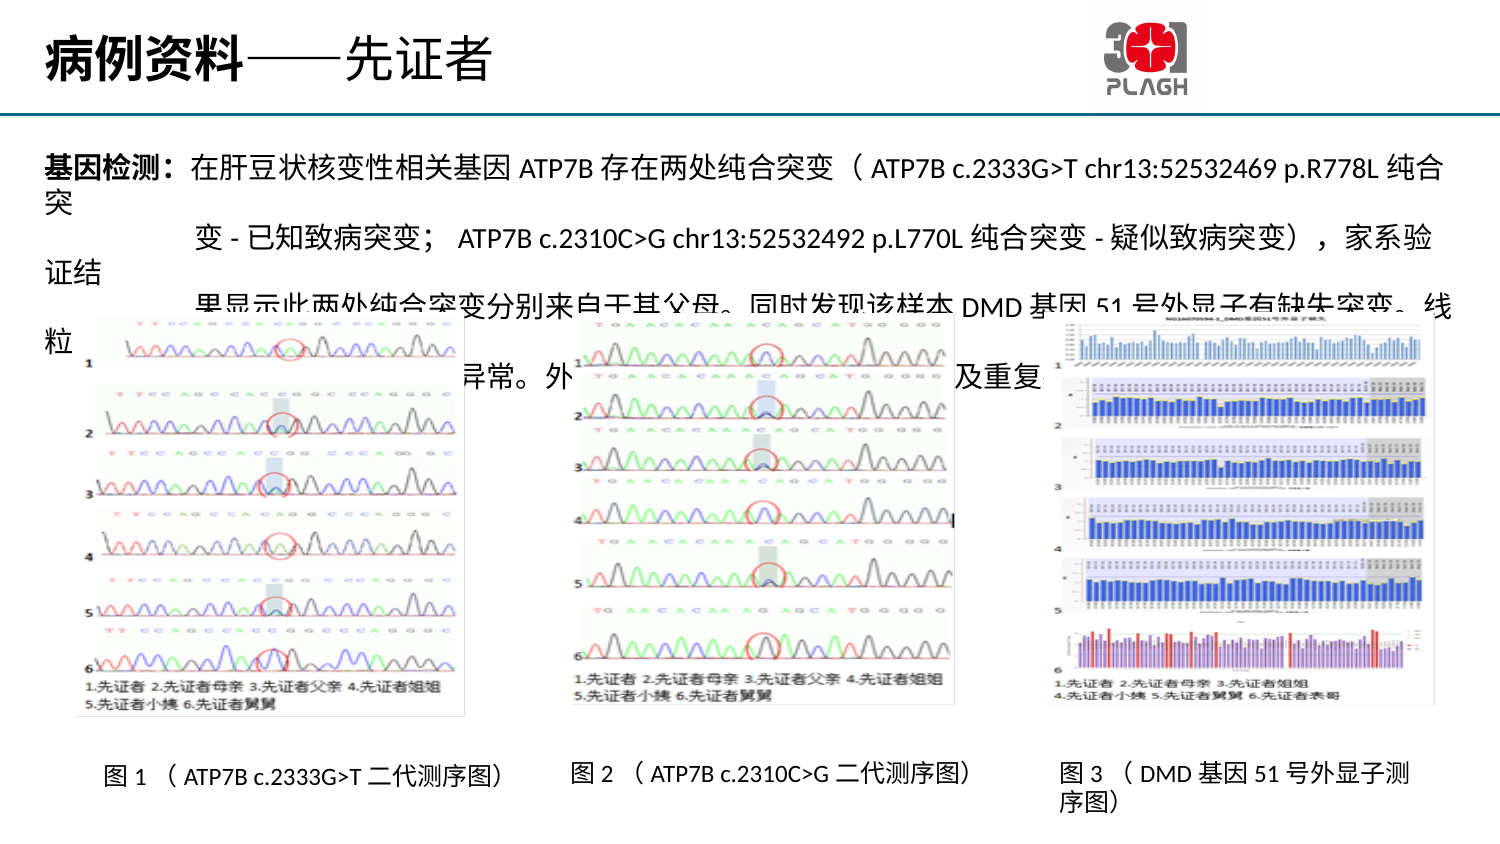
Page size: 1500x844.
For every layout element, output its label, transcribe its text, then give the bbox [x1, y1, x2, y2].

text_box 基因检测：在肝豆状核变性相关基因ATP7B存在两处纯合突变（ATP7B c.2333G>T chr13:52532469 p.R778L纯合突 变-已知致病突变；ATP7B c.2310C>G chr13:52532492 p.L770L纯合突变-疑似致病突变），家系验证结 果显示此两处纯合突变分别来自于其父母。同时发现该样本DMD基因51号外显子有缺失突变。线粒 体全基因检测未发现异常。外显子检测未见明确大片段缺失及重复突变。 [29, 141, 1471, 402]
text_box 图3（DMD基因51号外显子测序图） [1044, 749, 1447, 825]
text_box 图2（ATP7B c.2310C>G二代测序图） [555, 749, 1044, 795]
picture [1090, 0, 1207, 114]
picture [1044, 312, 1436, 706]
text_box 图1（ATP7B c.2333G>T二代测序图） [88, 752, 840, 798]
picture [572, 313, 957, 706]
text_box 病例资料——先证者 [29, 20, 550, 108]
picture [75, 312, 467, 718]
